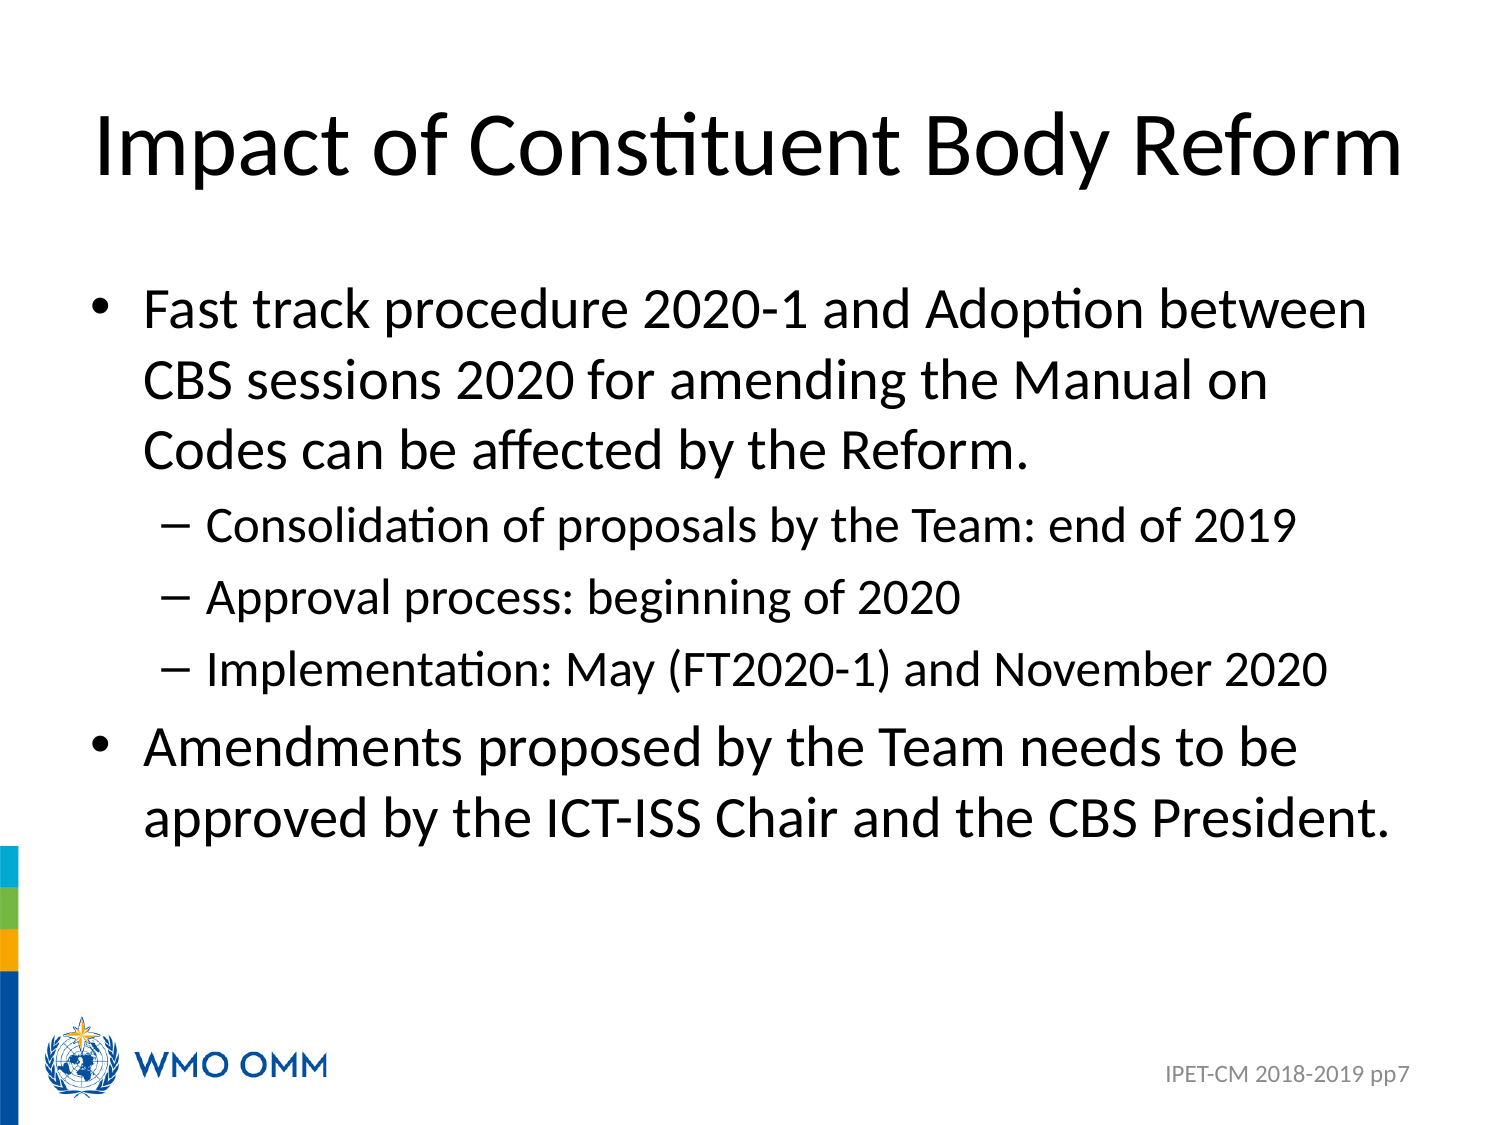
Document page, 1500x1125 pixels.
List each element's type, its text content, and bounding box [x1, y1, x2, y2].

picture [0, 845, 327, 1125]
slide_number IPET-CM 2018-2019 pp7 [1074, 1042, 1425, 1103]
title Impact of Constituent Body Reform [75, 45, 1425, 233]
list Fast track procedure 2020-1 and Adoption between CBS sessions 2020 for amending the Manual on Codes can be affected by the Reform. Consolidation of proposals by the Team: end of 2019 Approval process: beginning of 2020 Implementation: May (FT2020-1) and November 2020 Amendments proposed by the Team needs to be approved by the ICT-ISS Chair and the CBS President. [75, 262, 1425, 1005]
